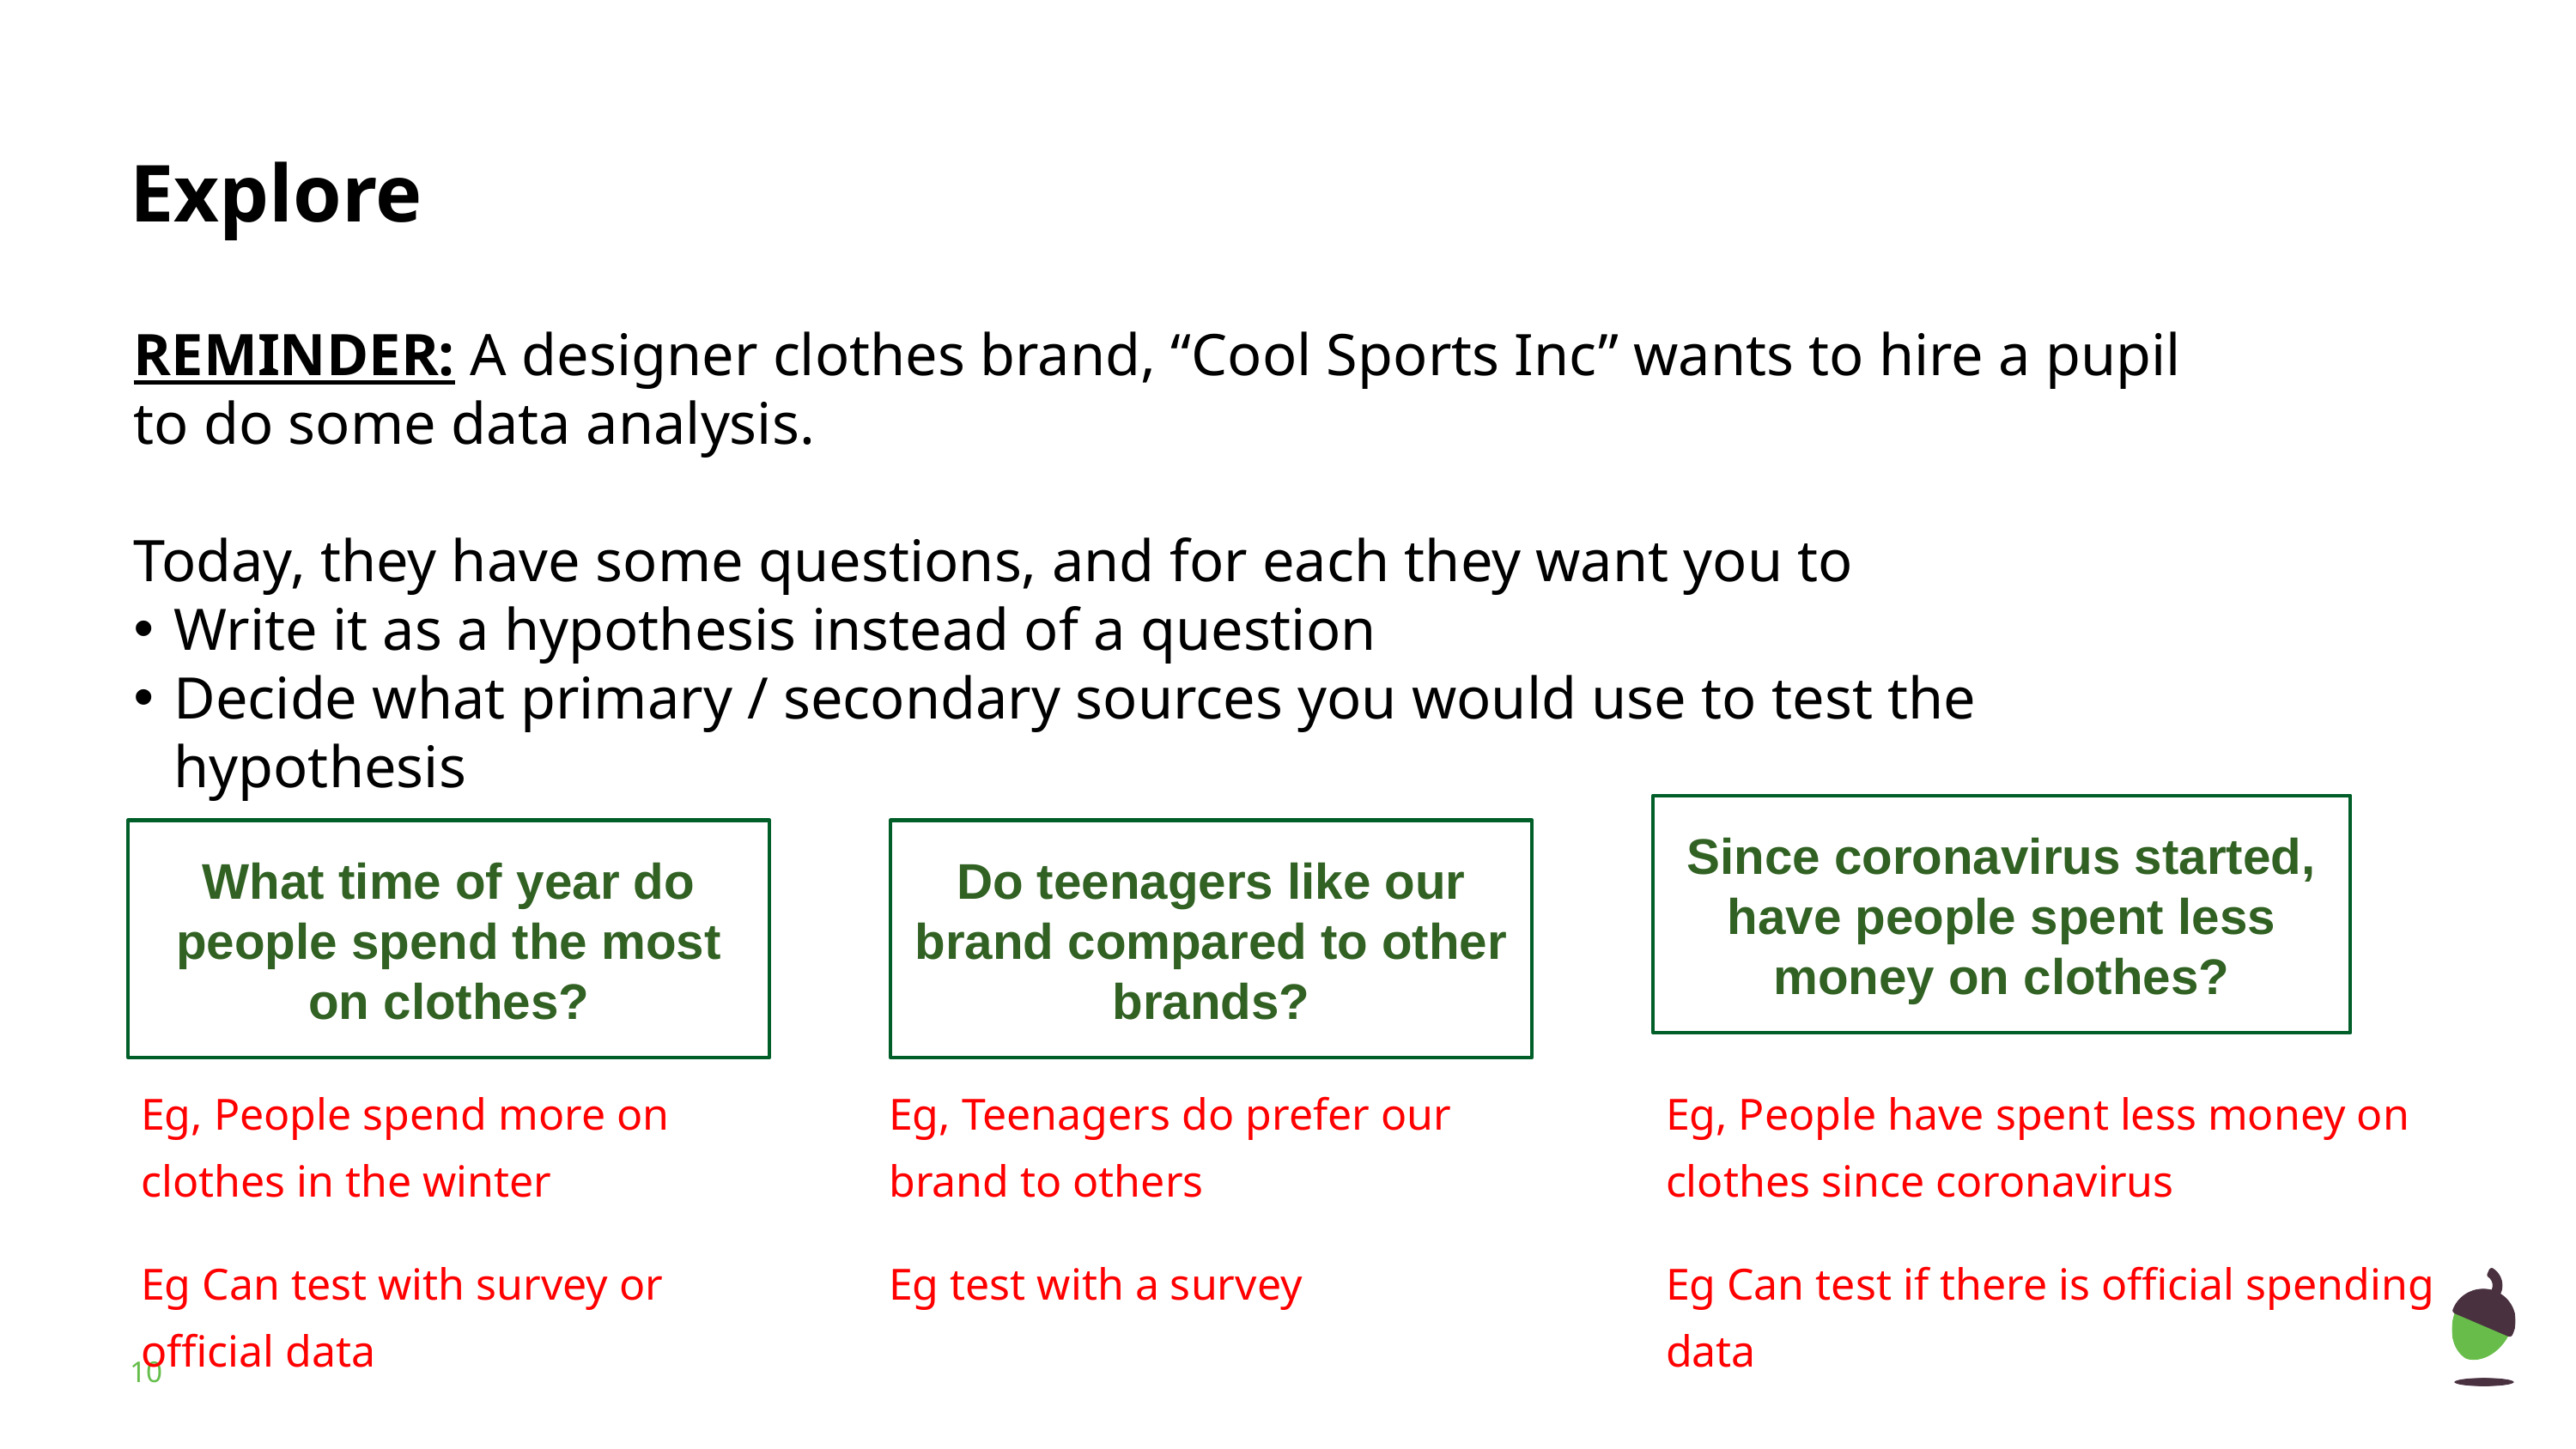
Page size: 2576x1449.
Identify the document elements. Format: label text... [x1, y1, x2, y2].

text_box Since coronavirus started, have people spent less money on clothes? [1652, 795, 2351, 1033]
text_box Eg, People have spent less money on clothes since coronavirus Eg Can test if there is official spending data [1652, 1065, 2464, 1379]
text_box What time of year do people spend the most on clothes? [128, 820, 770, 1058]
text_box REMINDER: A designer clothes brand, “Cool Sports Inc” wants to hire a pupil to do some data analysis. Today, they have some questions, and for each they want you to Write it as a hypothesis instead of a question Decide what primary / secondary sources you would use to test the hypothesis [120, 312, 2231, 880]
text_box Eg, Teenagers do prefer our brand to others Eg test with a survey [876, 1065, 1475, 1312]
text_box Do teenagers like our brand compared to other brands? [890, 820, 1533, 1058]
picture [2451, 1268, 2516, 1386]
text_box Eg, People spend more on clothes in the winter Eg Can test with survey or official data [128, 1065, 727, 1379]
